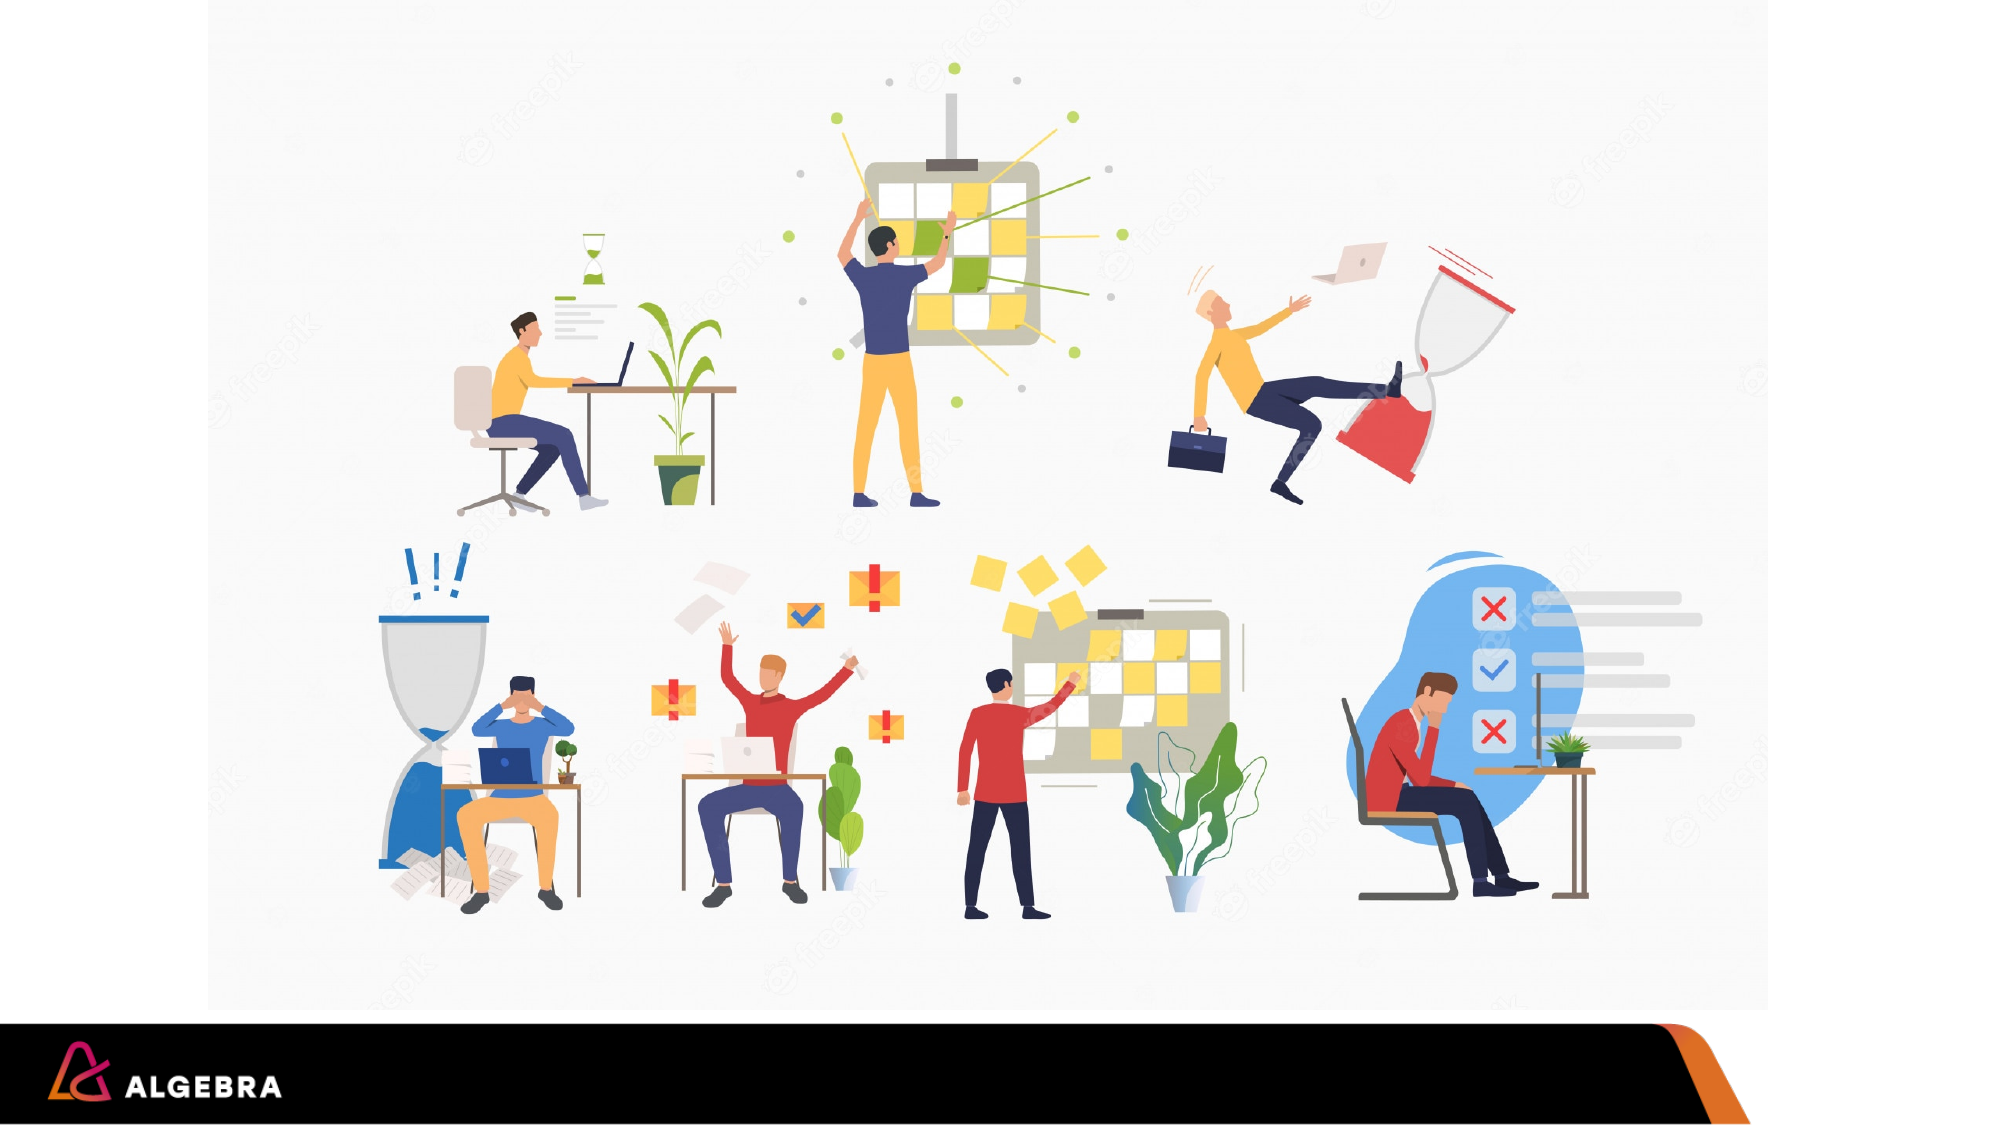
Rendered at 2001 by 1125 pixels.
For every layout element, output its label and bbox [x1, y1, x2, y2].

picture [0, 1023, 1958, 1125]
list [208, 0, 1768, 1010]
